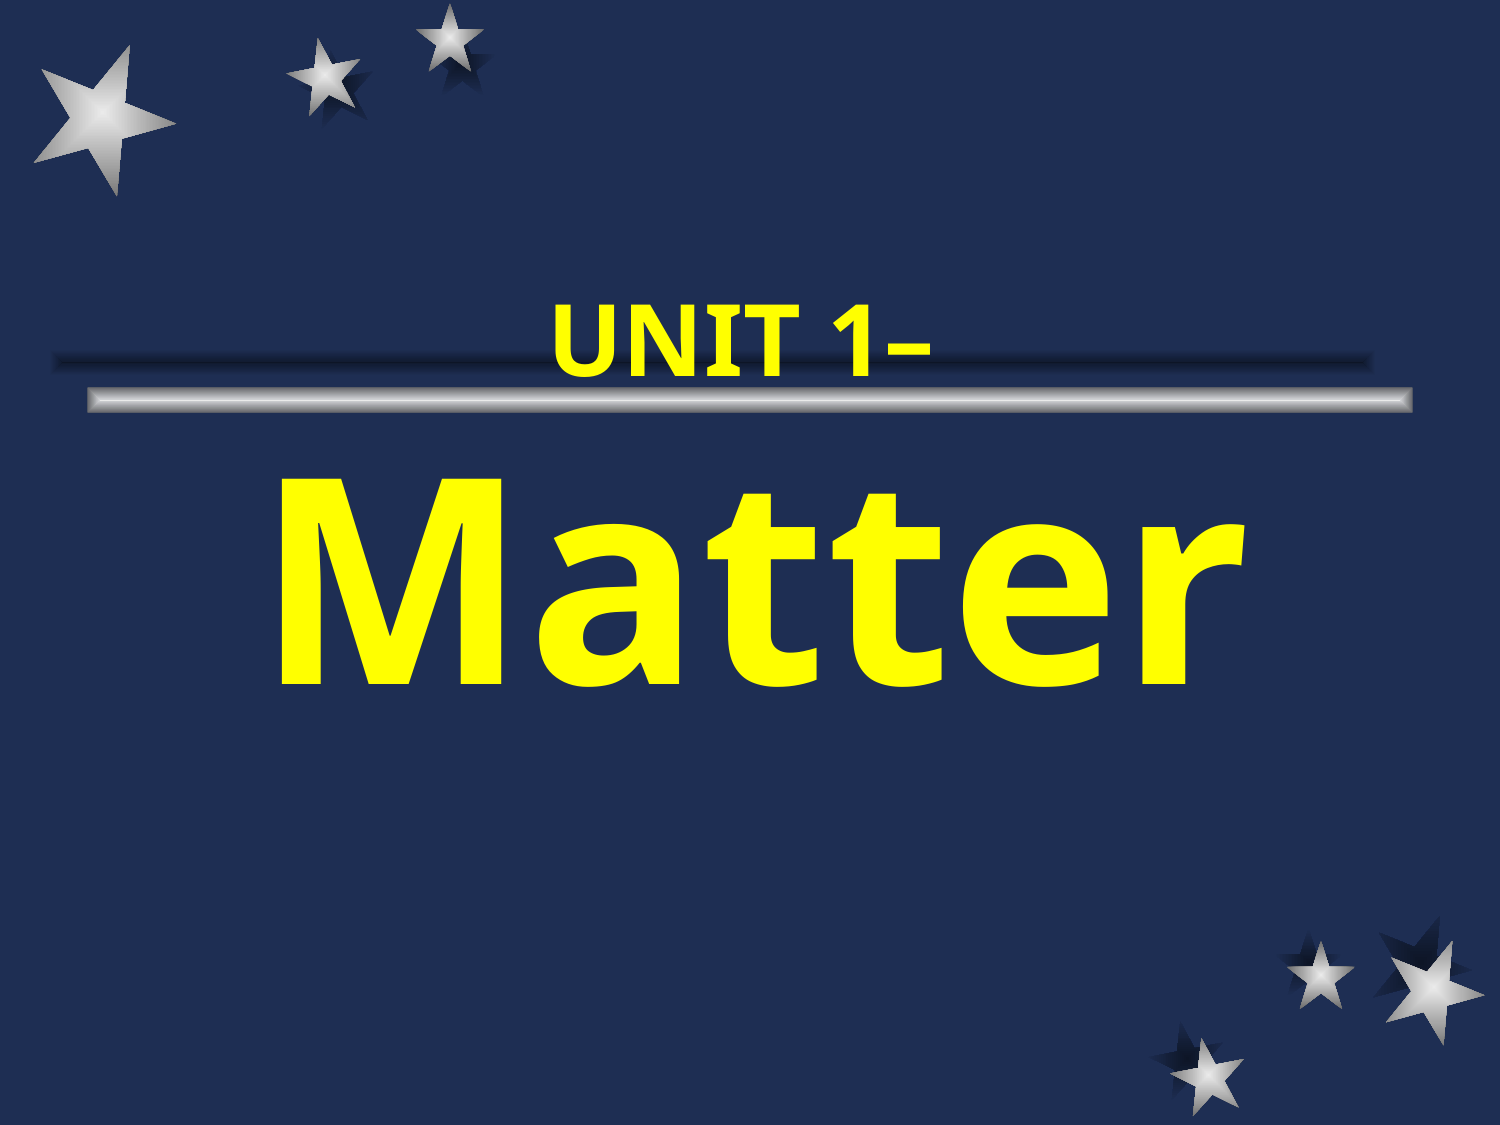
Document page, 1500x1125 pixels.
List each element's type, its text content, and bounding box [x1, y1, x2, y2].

title UNIT 1– Matter [97, 249, 1411, 750]
